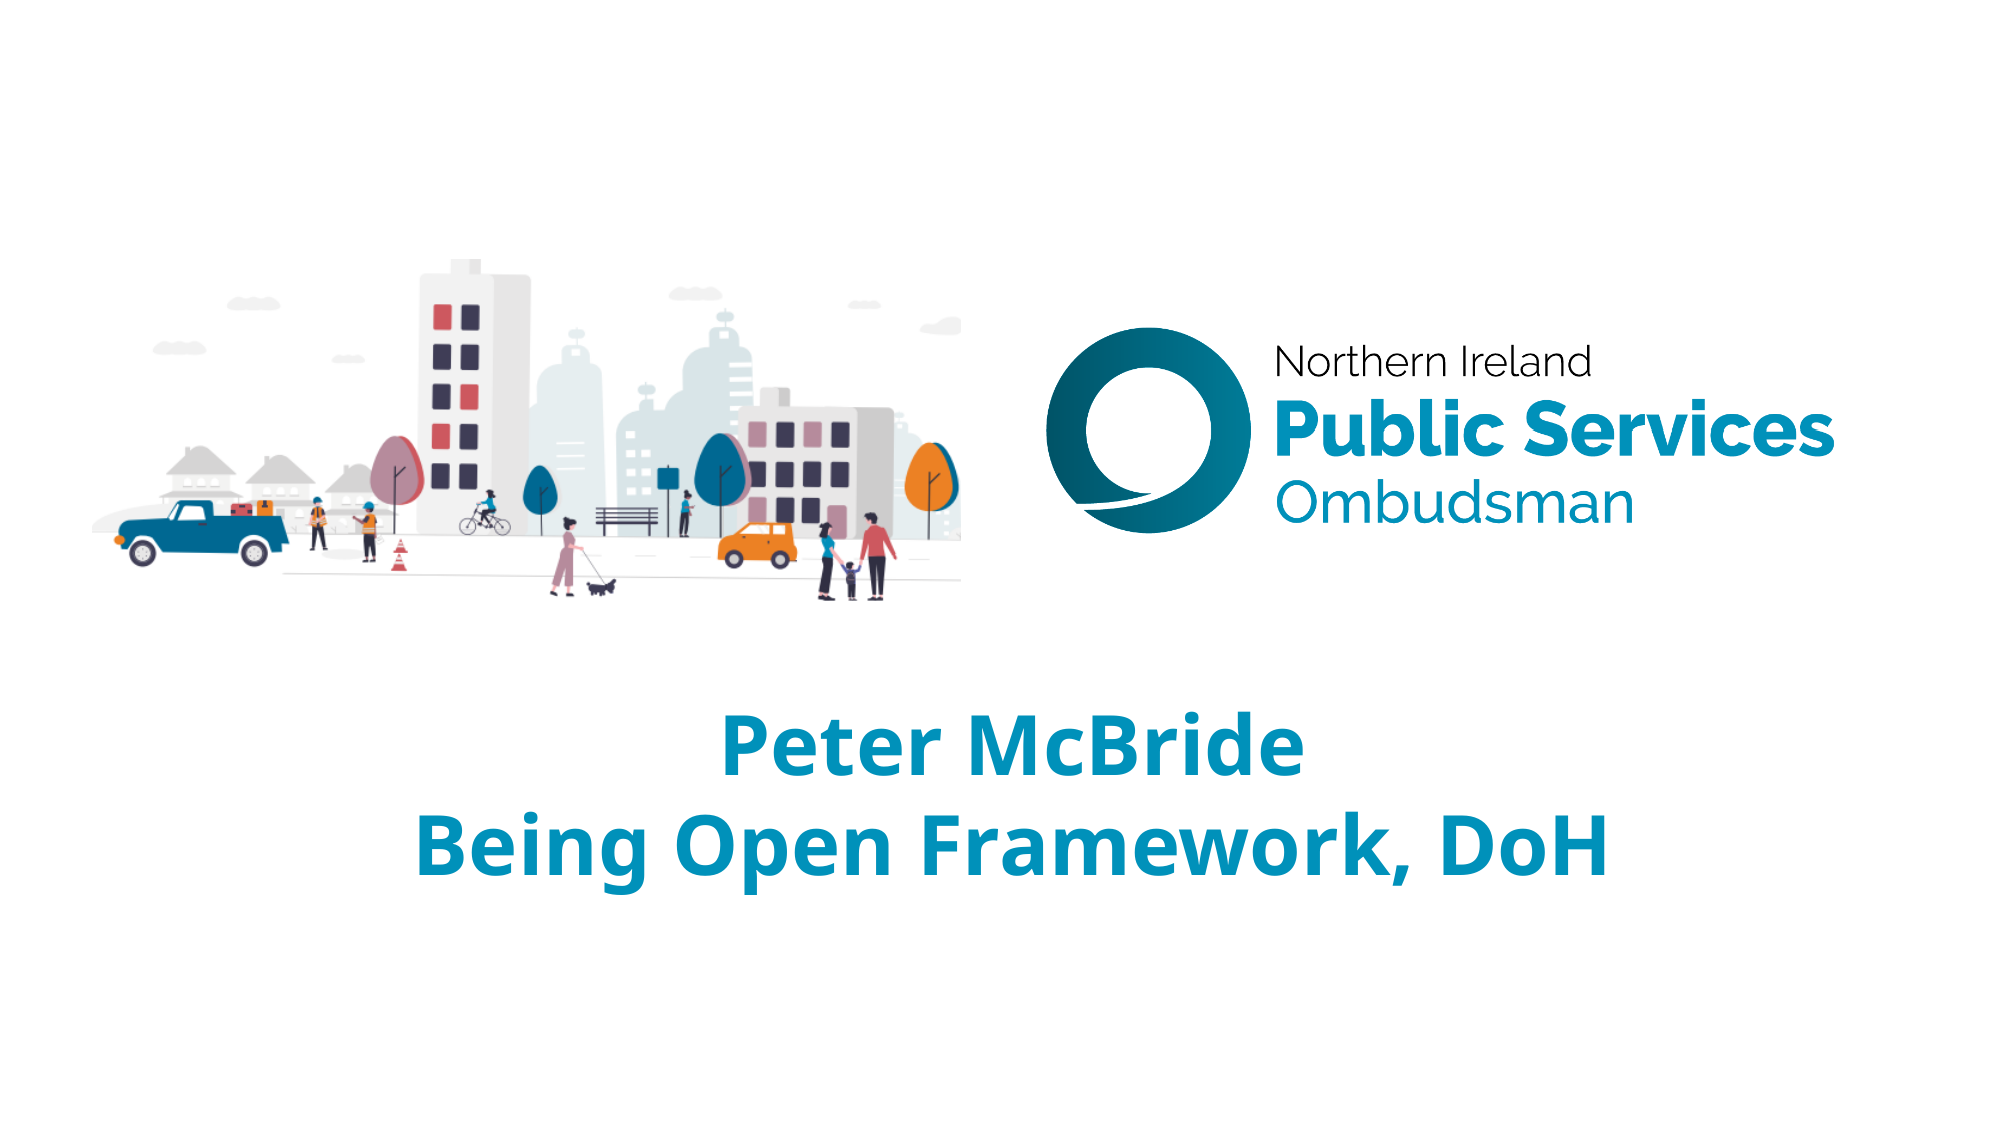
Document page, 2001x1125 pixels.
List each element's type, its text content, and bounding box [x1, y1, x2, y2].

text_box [92, 259, 1882, 602]
text_box Peter McBride Being Open Framework, DoH [147, 684, 1880, 900]
